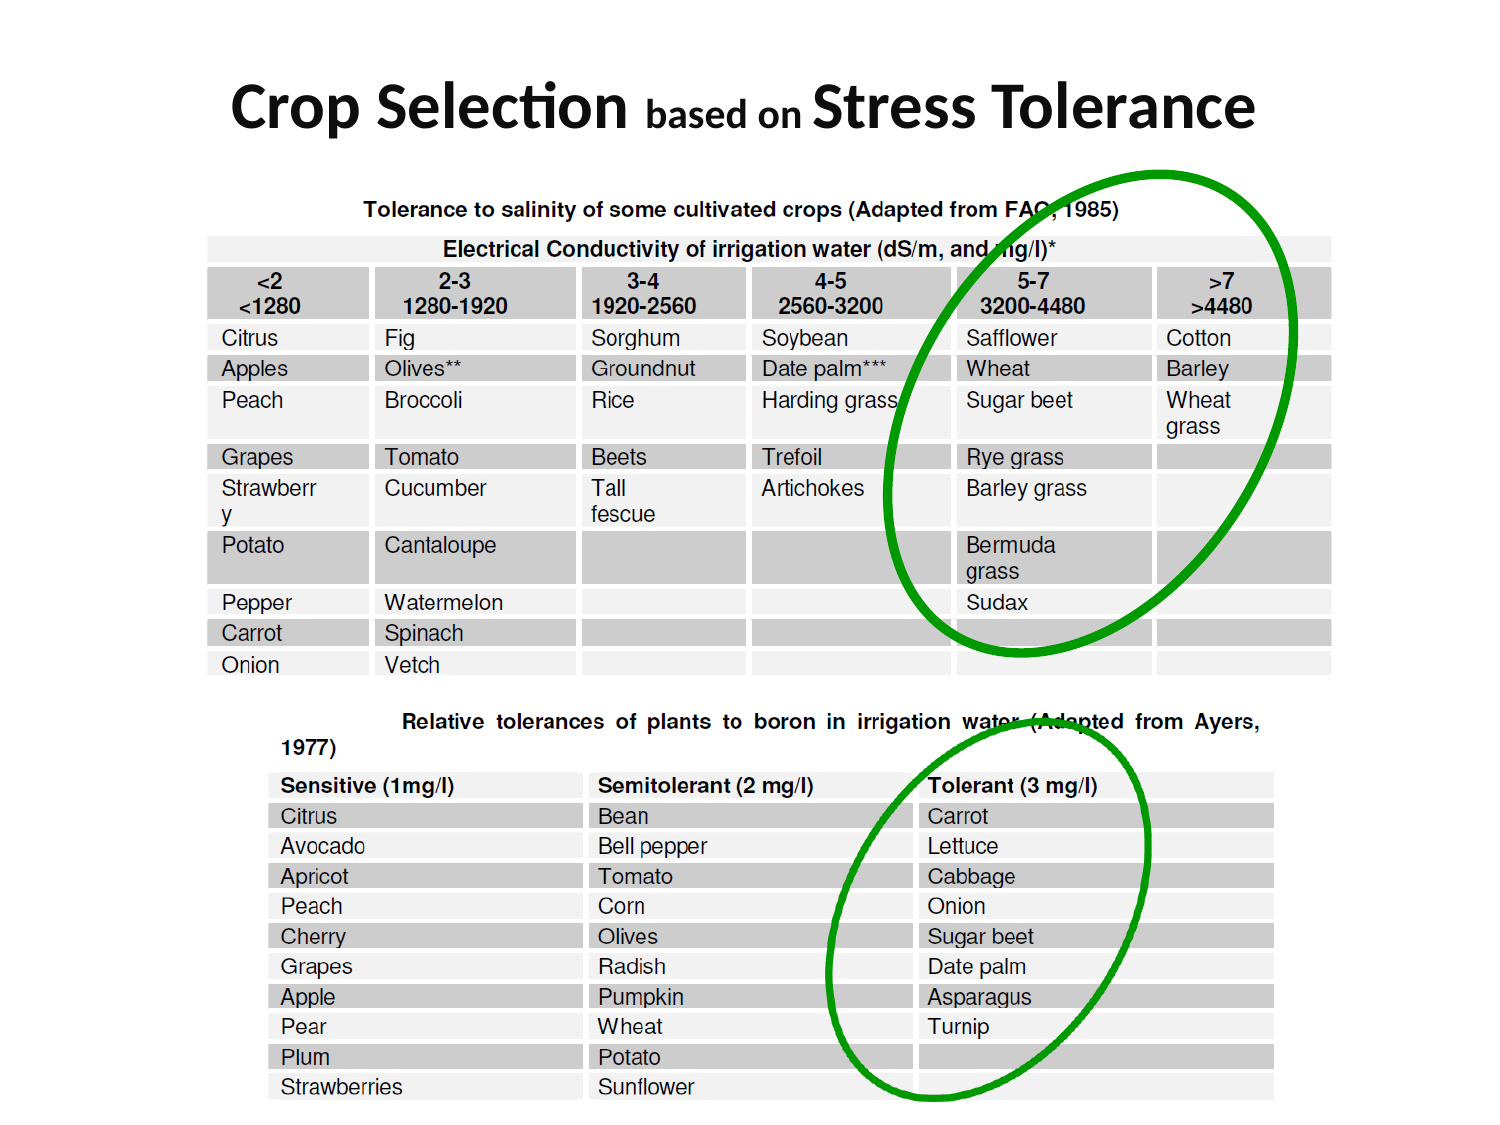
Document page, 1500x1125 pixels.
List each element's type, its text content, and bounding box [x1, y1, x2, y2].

text_box Crop Selection based on Stress Tolerance [72, 54, 1432, 150]
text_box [268, 703, 1275, 1102]
picture [824, 717, 1152, 1102]
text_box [203, 190, 1339, 675]
text_box [1086, 172, 1225, 188]
